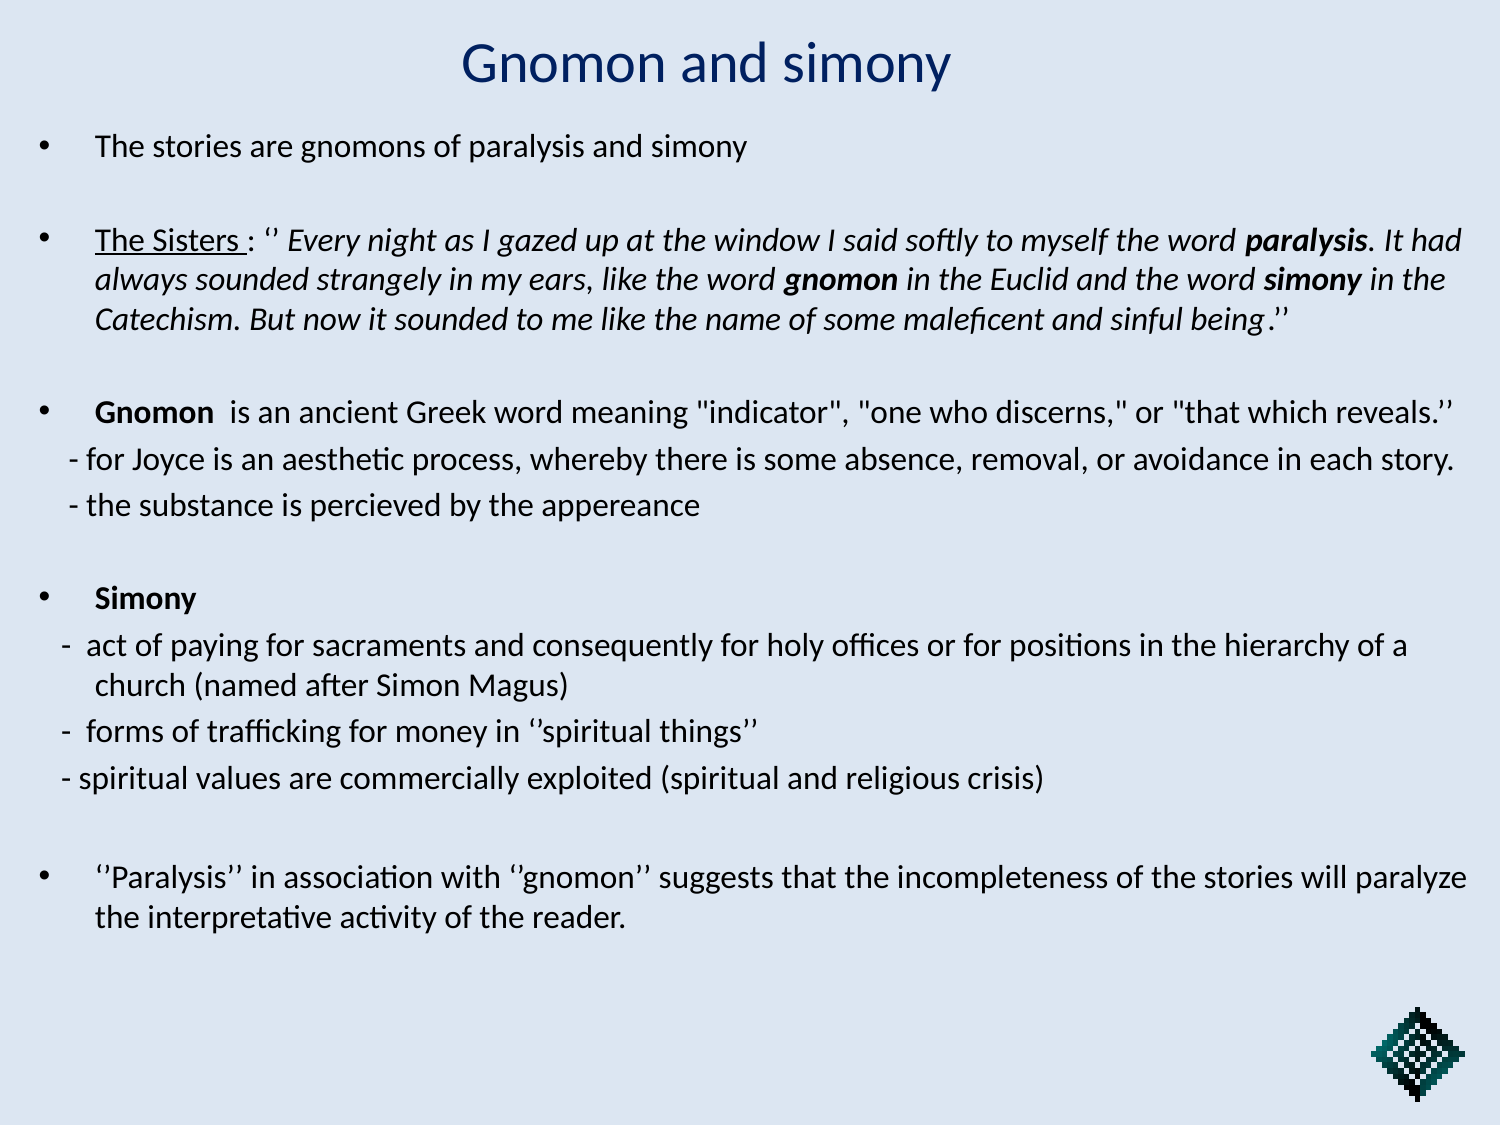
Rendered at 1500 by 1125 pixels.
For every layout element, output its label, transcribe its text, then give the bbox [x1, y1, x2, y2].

title Gnomon and simony [82, 0, 1332, 117]
list The stories are gnomons of paralysis and simony The Sisters : ‘’ Every night as I gazed up at the window I said softly to myself the word paralysis. It had always sounded strangely in my ears, like the word gnomon in the Euclid and the word simony in the Catechism. But now it sounded to me like the name of some maleficent and sinful being.’’ Gnomon is an ancient Greek word meaning "indicator", "one who discerns," or "that which reveals.’’ - for Joyce is an aesthetic process, whereby there is some absence, removal, or avoidance in each story. - the substance is percieved by the appereance Simony - act of paying for sacraments and consequently for holy offices or for positions in the hierarchy of a church (named after Simon Magus) - forms of trafficking for money in ‘’spiritual things’’ - spiritual values are commercially exploited (spiritual and religious crisis) ‘’Paralysis’’ in association with ‘’gnomon’’ suggests that the incompleteness of the stories will paralyze the interpretative activity of the reader. [23, 117, 1500, 1090]
picture [1370, 1007, 1466, 1102]
